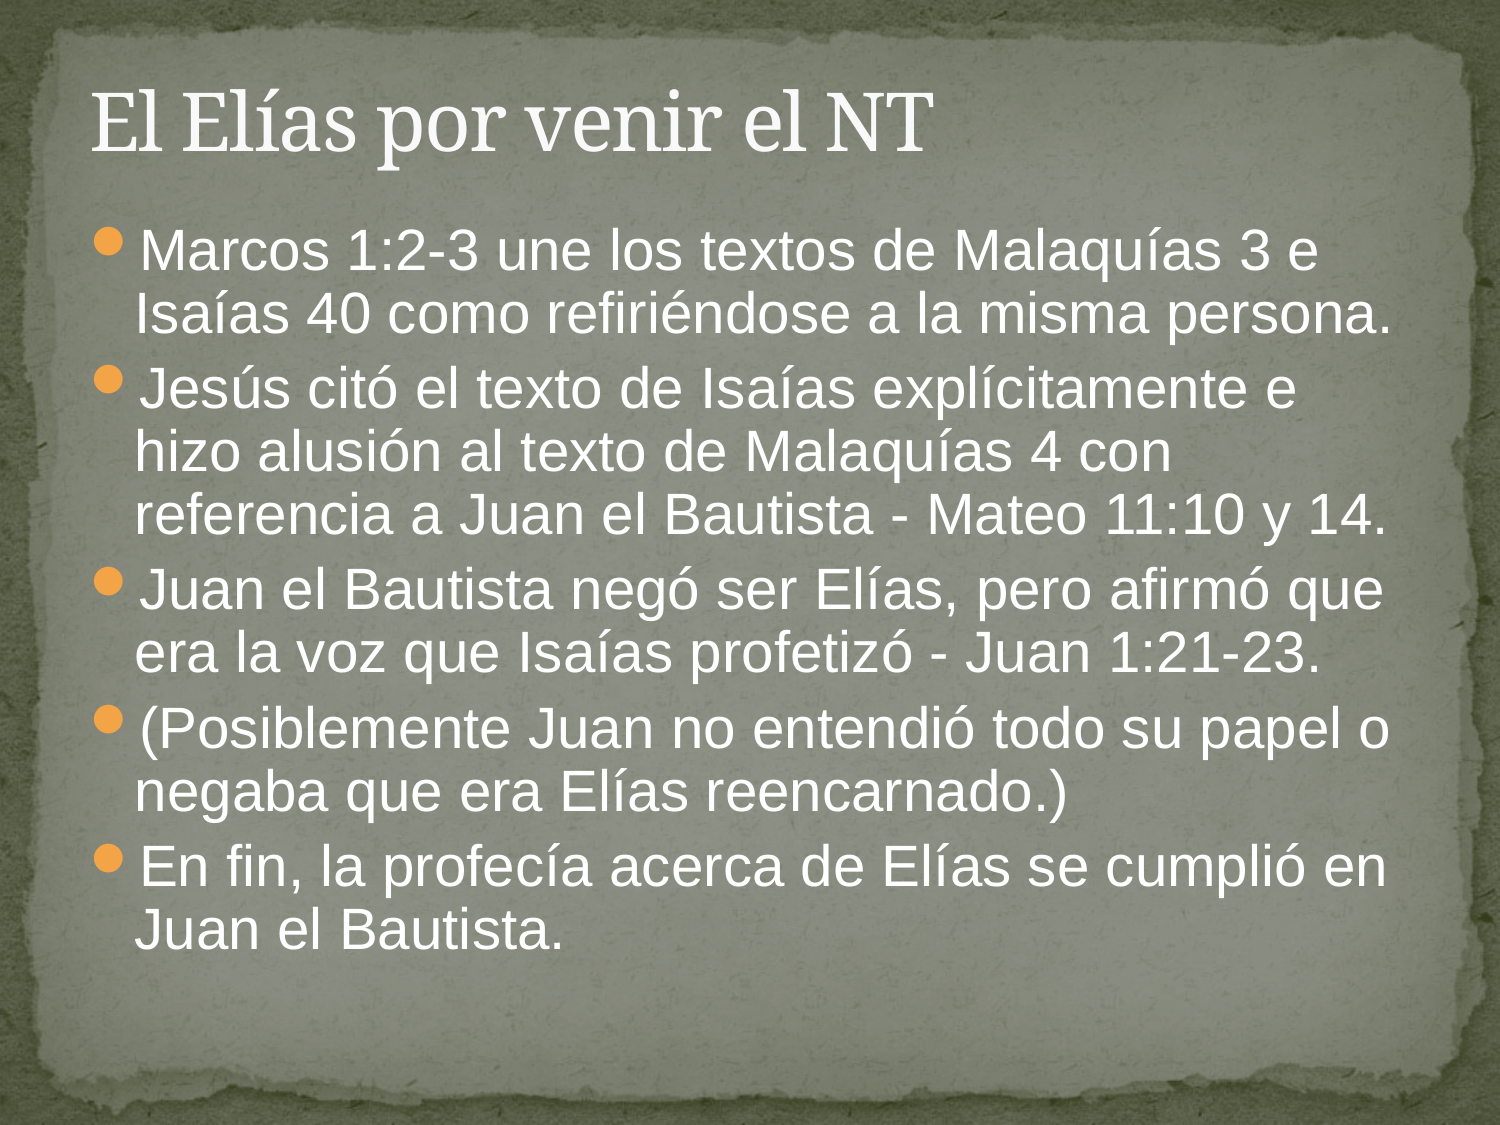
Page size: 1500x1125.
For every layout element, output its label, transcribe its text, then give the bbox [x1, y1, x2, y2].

title El Elías por venir el NT [74, 62, 1425, 175]
list Marcos 1:2-3 une los textos de Malaquías 3 e Isaías 40 como refiriéndose a la misma persona. Jesús citó el texto de Isaías explícitamente e hizo alusión al texto de Malaquías 4 con referencia a Juan el Bautista - Mateo 11:10 y 14. Juan el Bautista negó ser Elías, pero afirmó que era la voz que Isaías profetizó - Juan 1:21-23. (Posiblemente Juan no entendió todo su papel o negaba que era Elías reencarnado.) En fin, la profecía acerca de Elías se cumplió en Juan el Bautista. [75, 212, 1425, 1025]
